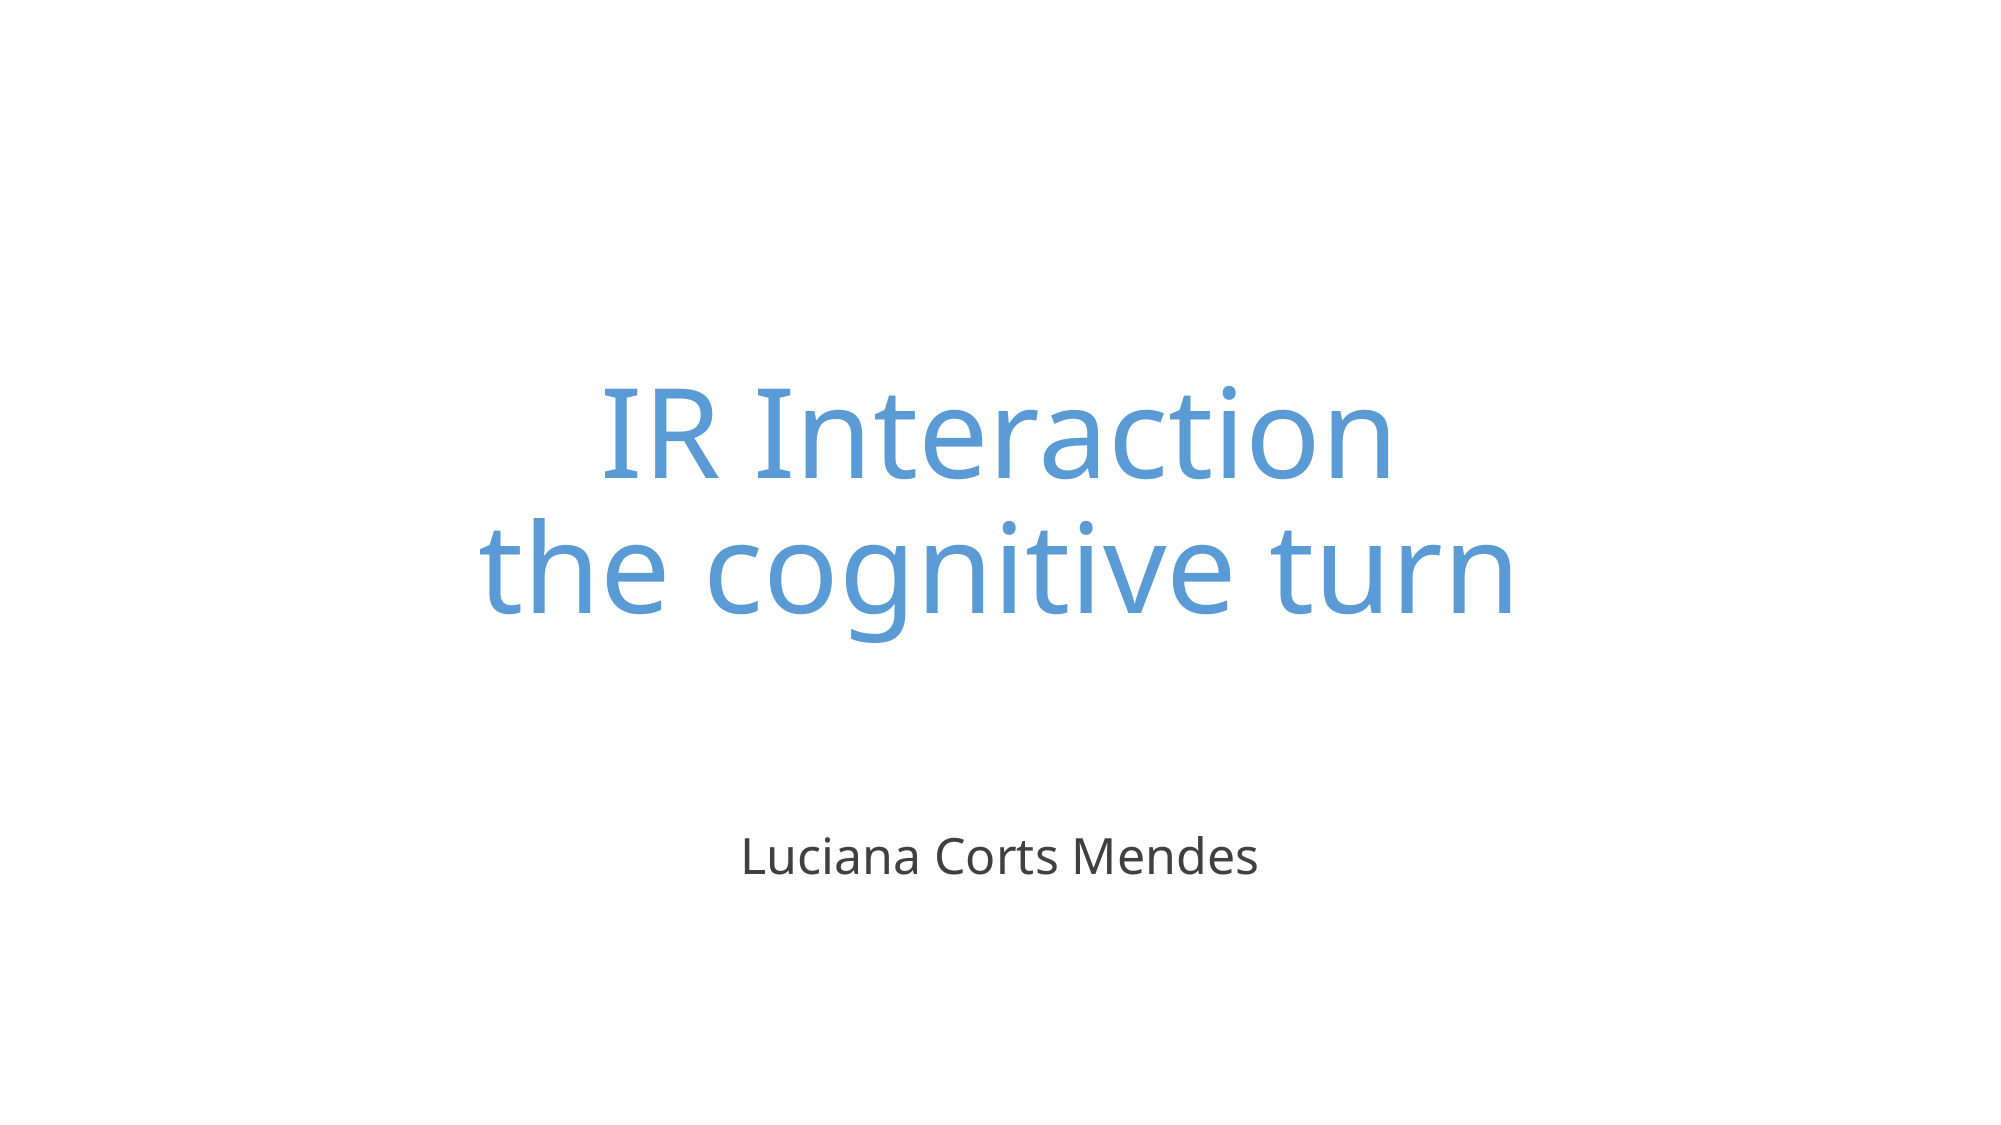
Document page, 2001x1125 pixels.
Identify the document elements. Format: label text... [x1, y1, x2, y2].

subtitle Luciana Corts Mendes [249, 590, 1750, 1125]
title IR Interaction the cognitive turn [249, 184, 1750, 590]
